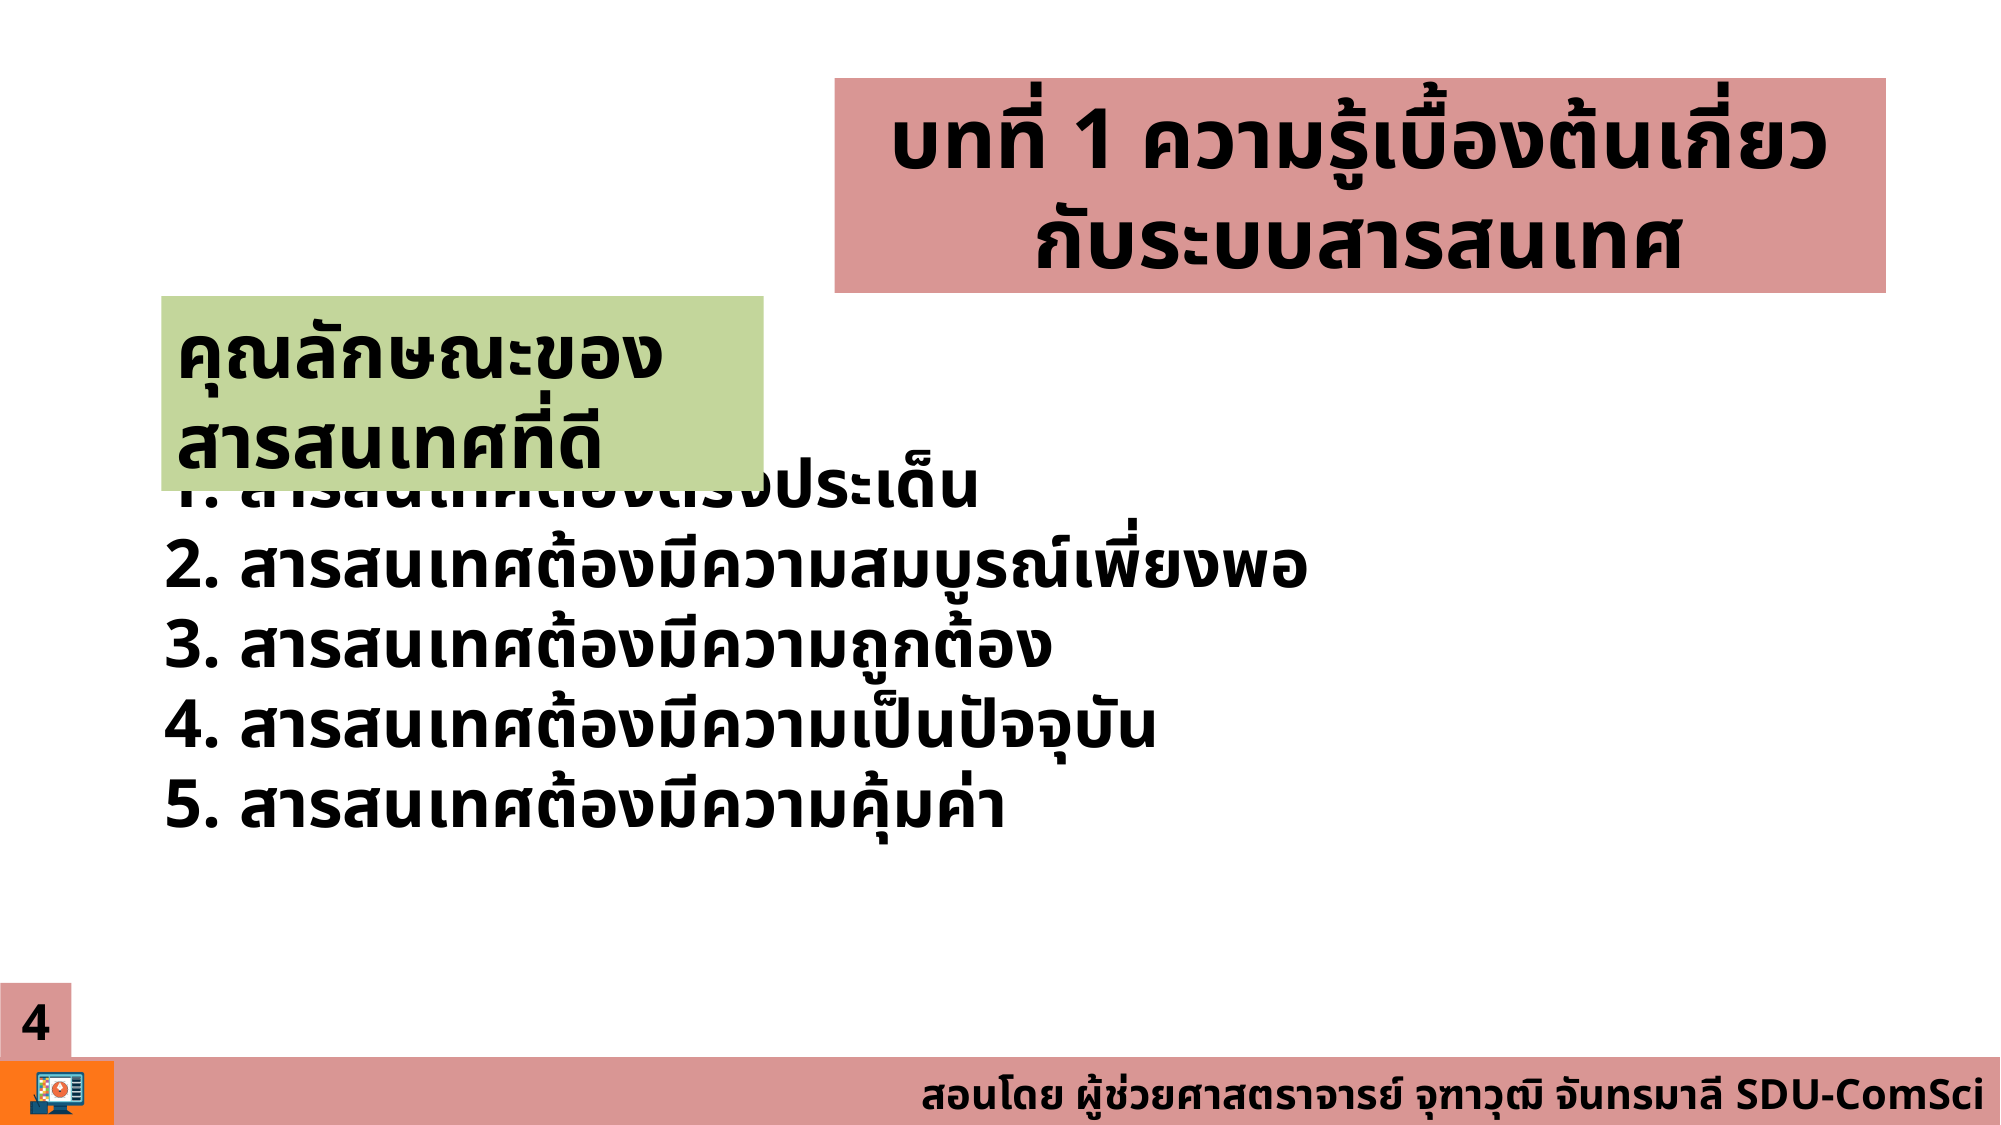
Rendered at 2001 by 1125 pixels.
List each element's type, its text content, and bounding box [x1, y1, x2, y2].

text_box คุณลักษณะของสารสนเทศที่ดี [161, 296, 764, 491]
text_box บทที่ 1 ความรู้เบื้องต้นเกี่ยวกับระบบสารสนเทศ [834, 78, 1886, 293]
text_box สอนโดย ผู้ช่วยศาสตราจารย์ จุฑาวุฒิ จันทรมาลี SDU-ComSci [0, 1055, 2000, 1125]
text_box 1. สารสนเทศต้องตรงประเด็น 2. สารสนเทศต้องมีความสมบูรณ์เพี่ยงพอ 3. สารสนเทศต้องมีความถูกต้อง 4. สารสนเทศต้องมีความเป็นปัจจุบัน 5. สารสนเทศต้องมีความคุ้มค่า [149, 433, 1851, 929]
text_box 4 [0, 982, 72, 1058]
picture [0, 1060, 114, 1125]
